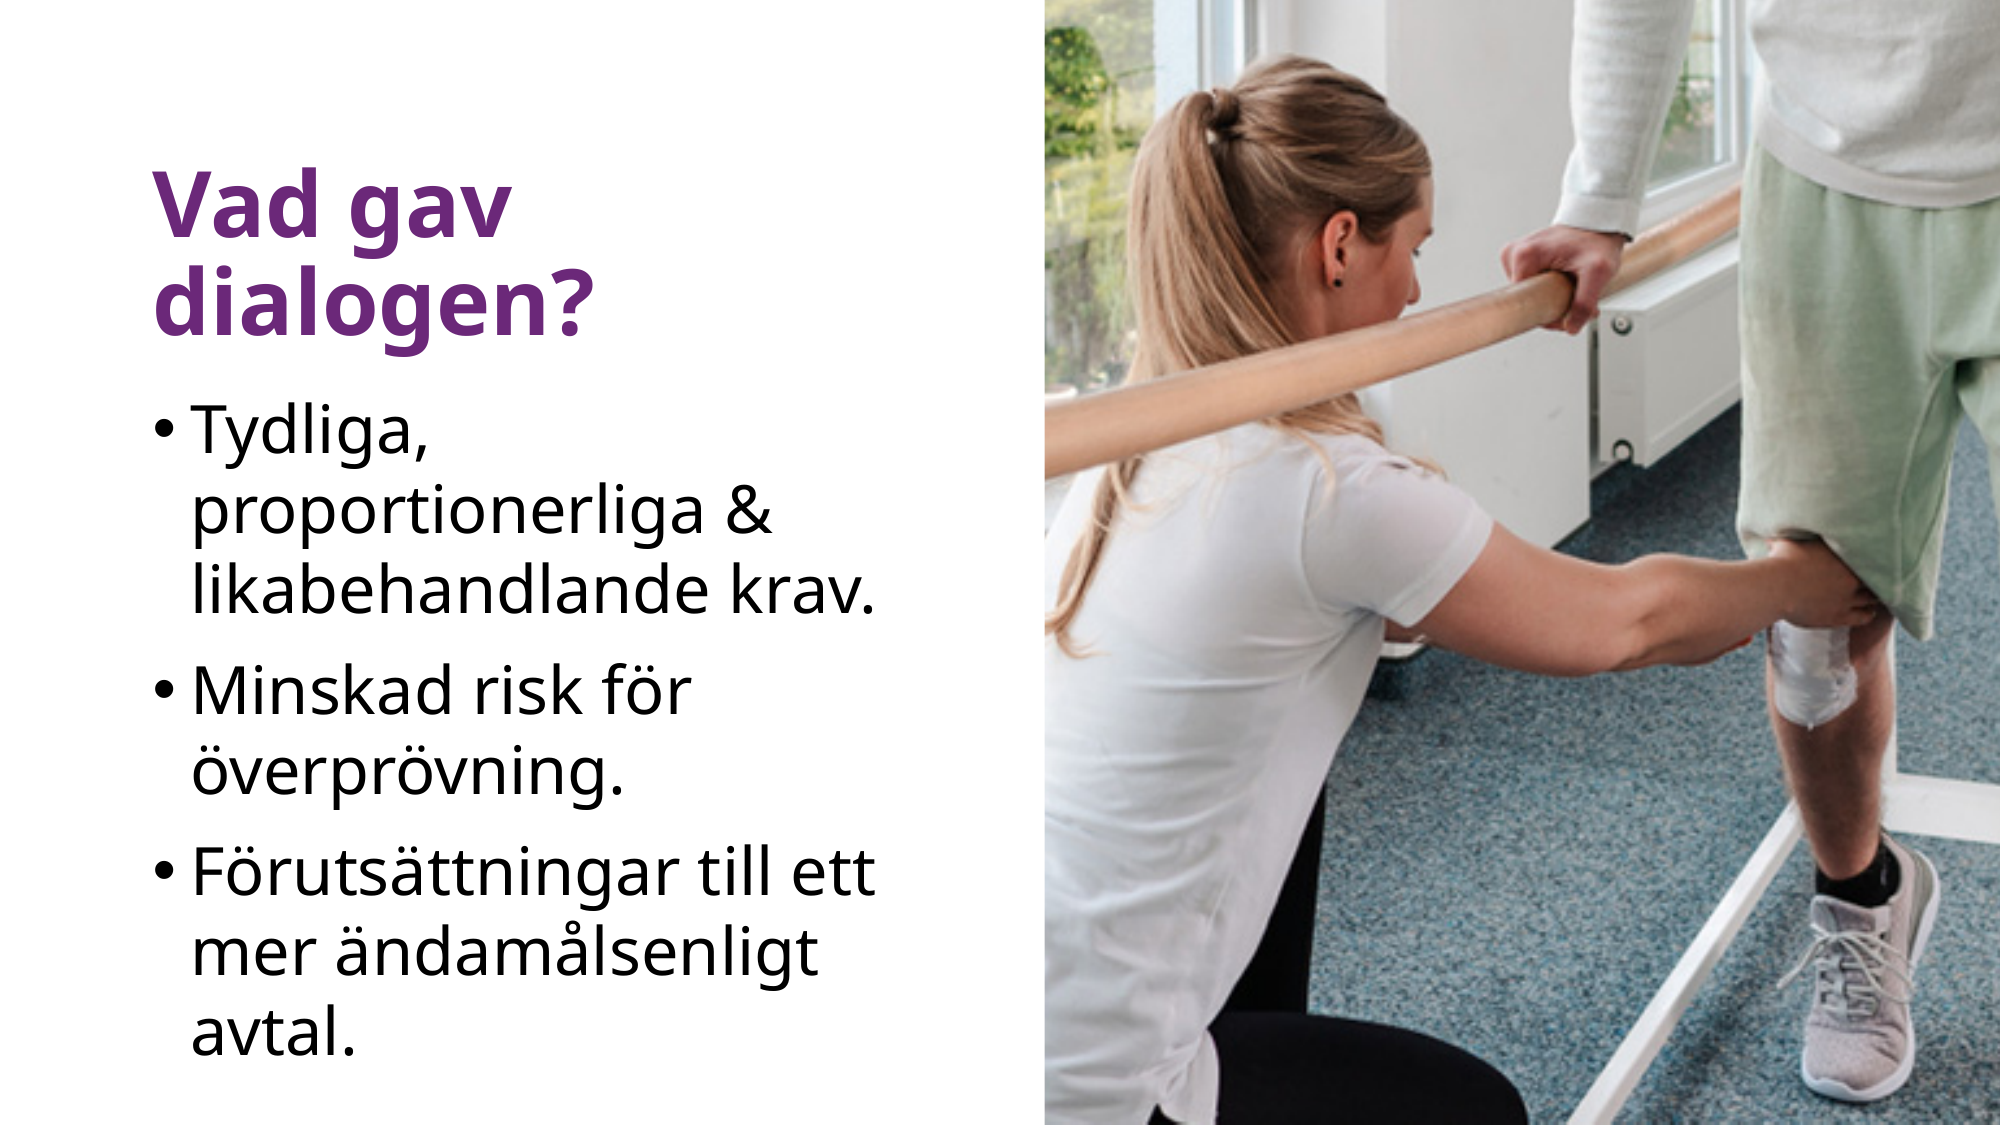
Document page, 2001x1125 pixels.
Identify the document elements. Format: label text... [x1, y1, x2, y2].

picture [1044, 0, 2000, 1125]
list Tydliga, proportionerliga & likabehandlande krav. Minskad risk för överprövning. Förutsättningar till ett mer ändamålsenligt avtal. [137, 379, 924, 941]
title Vad gav dialogen? [137, 116, 924, 364]
